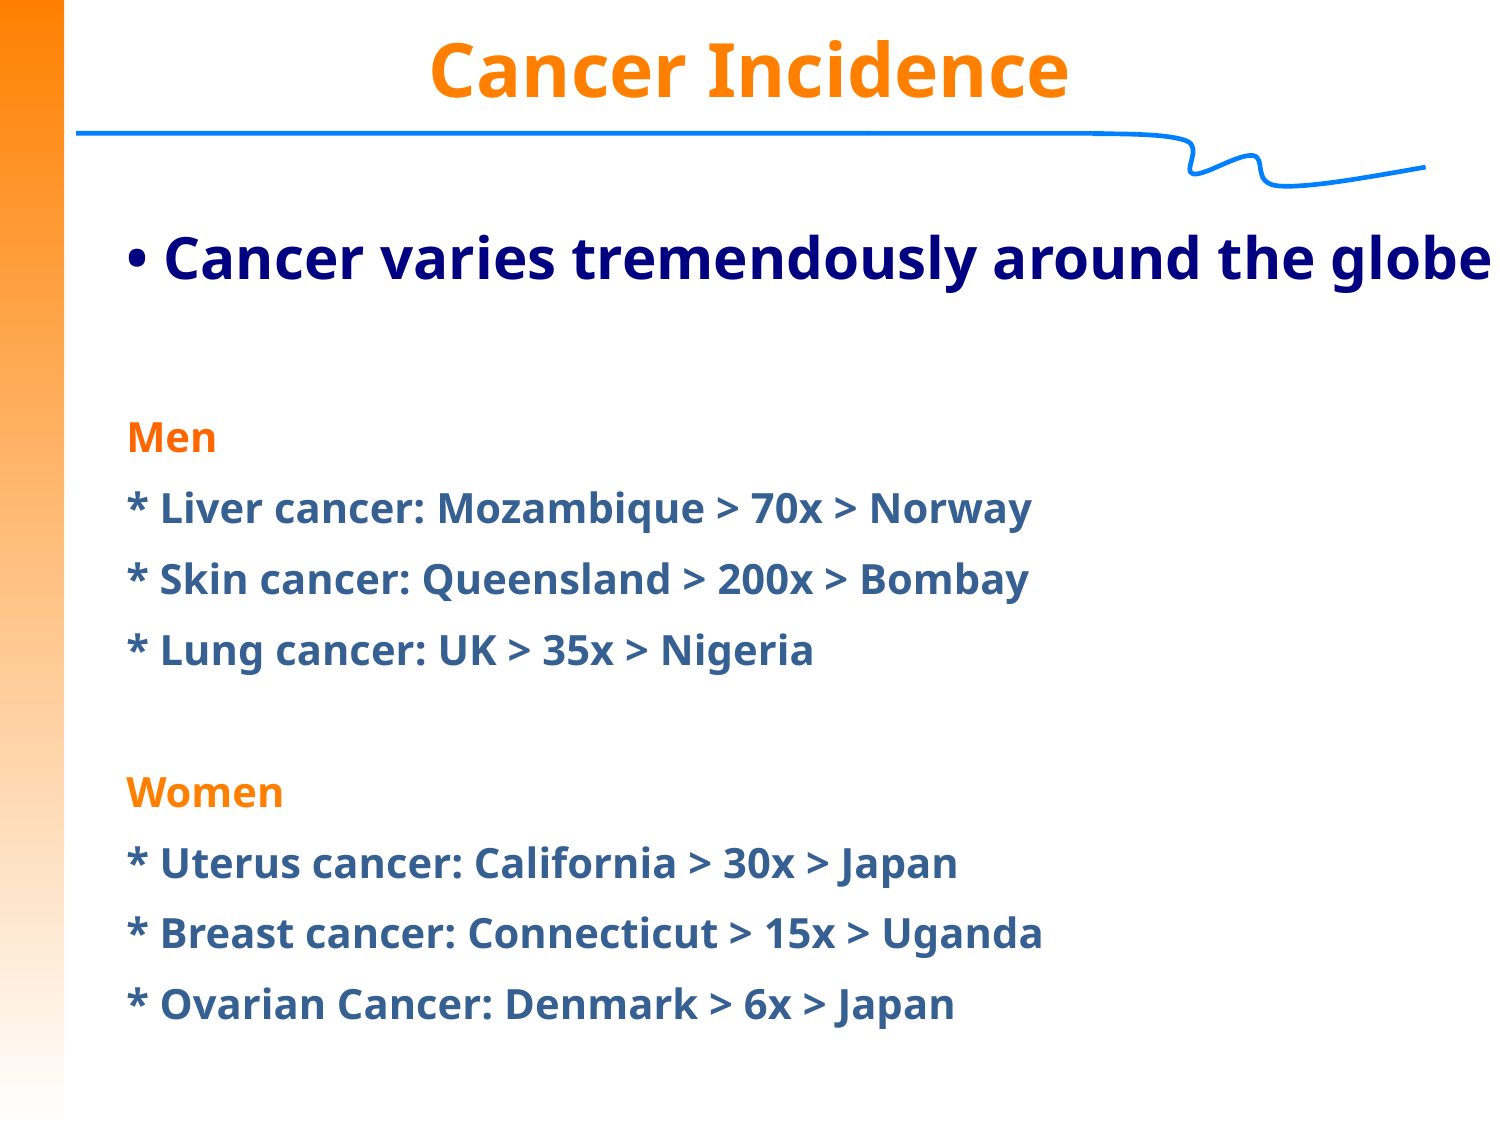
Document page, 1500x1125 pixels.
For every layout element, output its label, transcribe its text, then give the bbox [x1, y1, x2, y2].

title Cancer Incidence [112, 0, 1388, 162]
list • Cancer varies tremendously around the globe Men * Liver cancer: Mozambique > 70x > Norway * Skin cancer: Queensland > 200x > Bombay * Lung cancer: UK > 35x > Nigeria Women * Uterus cancer: California > 30x > Japan * Breast cancer: Connecticut > 15x > Uganda * Ovarian Cancer: Denmark > 6x > Japan [110, 213, 1500, 1088]
